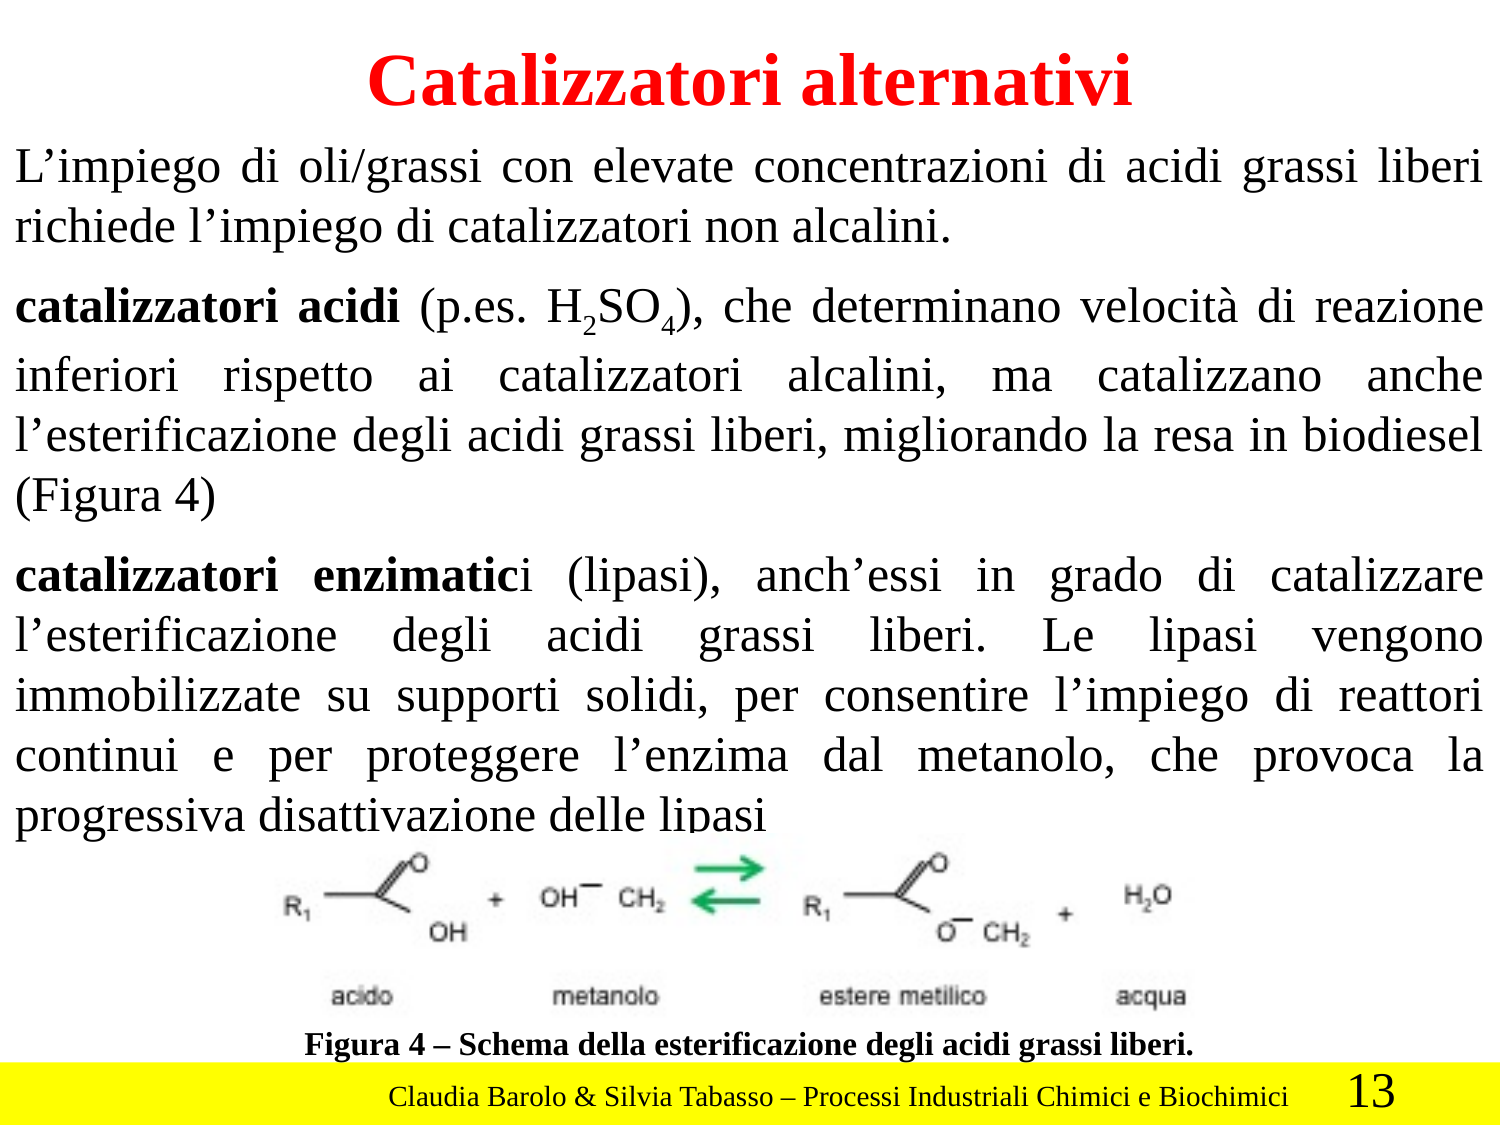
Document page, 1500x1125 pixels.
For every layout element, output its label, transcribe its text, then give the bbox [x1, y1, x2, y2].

text_box 13 [1331, 1070, 1500, 1125]
text_box L’impiego di oli/grassi con elevate concentrazioni di acidi grassi liberi richiede l’impiego di catalizzatori non alcalini. catalizzatori acidi (p.es. H2SO4), che determinano velocità di reazione inferiori rispetto ai catalizzatori alcalini, ma catalizzano anche l’esterificazione degli acidi grassi liberi, migliorando la resa in biodiesel (Figura 4) catalizzatori enzimatici (lipasi), anch’essi in grado di catalizzare l’esterificazione degli acidi grassi liberi. Le lipasi vengono immobilizzate su supporti solidi, per consentire l’impiego di reattori continui e per proteggere l’enzima dal metanolo, che provoca la progressiva disattivazione delle lipasi [0, 125, 1500, 849]
text_box Catalizzatori alternativi [0, 19, 1500, 125]
picture [253, 833, 1235, 1024]
text_box Figura 4 – Schema della esterificazione degli acidi grassi liberi. [0, 1014, 1500, 1070]
